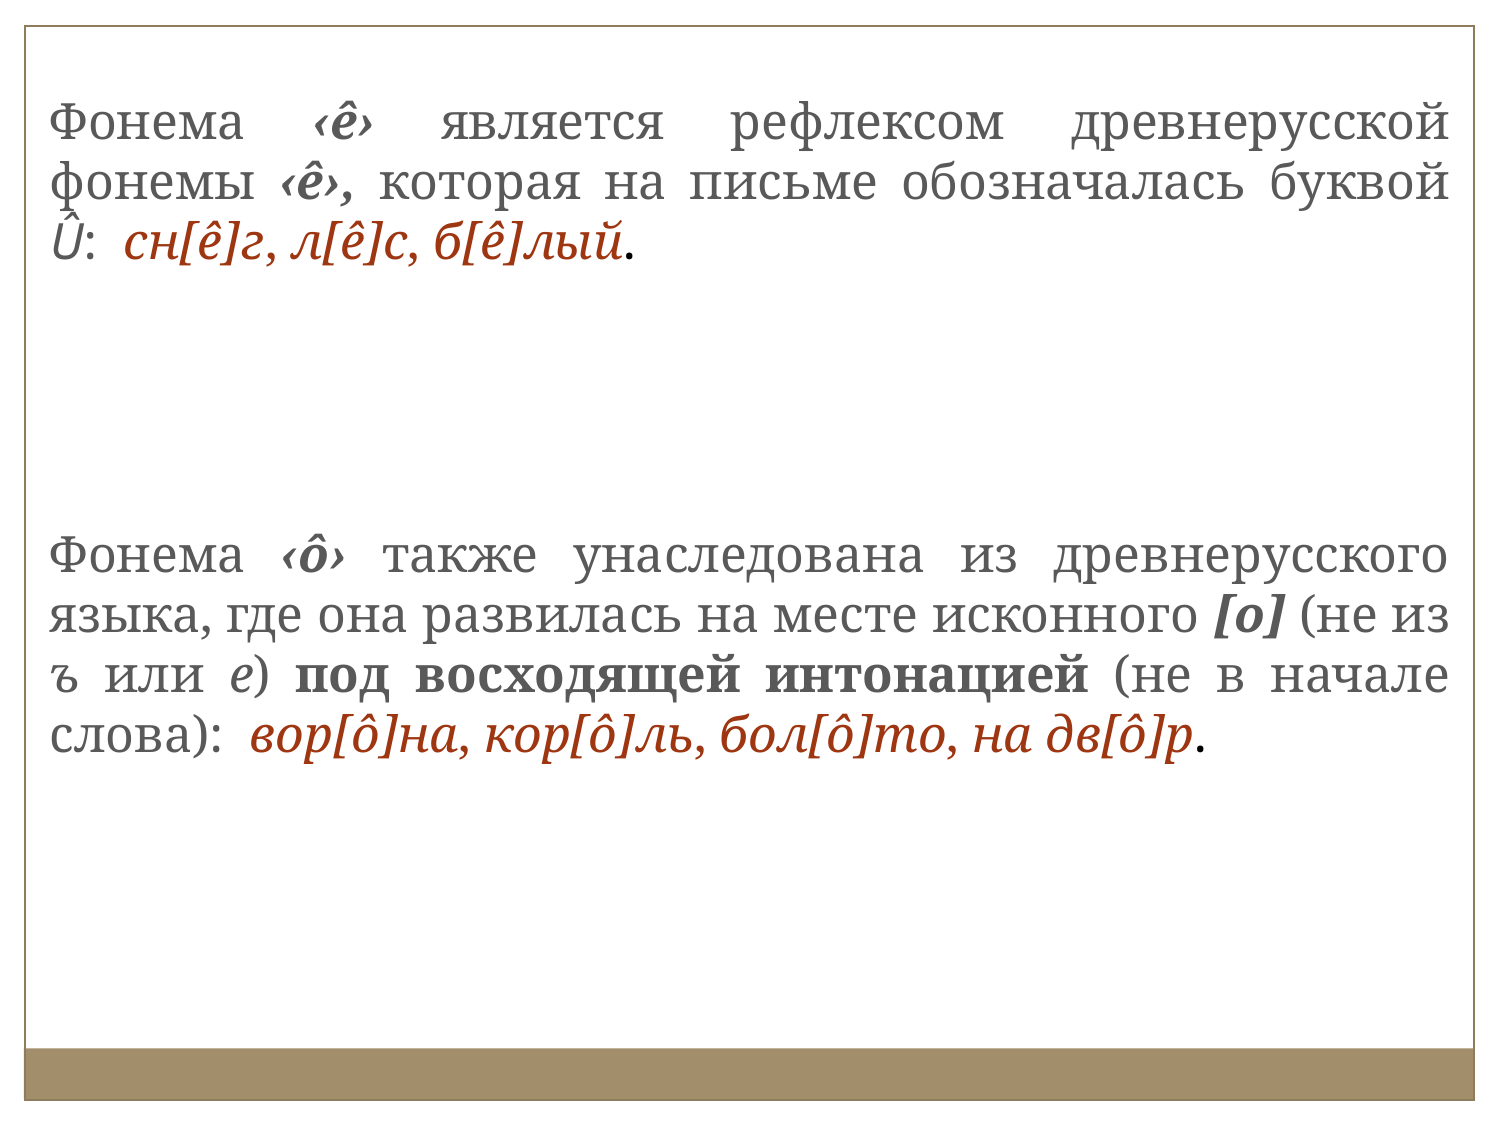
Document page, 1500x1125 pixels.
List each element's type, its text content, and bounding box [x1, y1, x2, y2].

text_box Фонема ‹ô› также унаследована из древнерусского языка, где она развилась на месте исконного [о] (не из ъ или е) под восходящей интонацией (не в начале слова): вор[ô]на, кор[ô]ль, бол[ô]то, на дв[ô]р. [35, 515, 1465, 771]
text_box Фонема ‹ê› является рефлексом древнерусской фонемы ‹ê›, которая на письме обозначалась буквой Û: сн[ê]г‚ л[ê]с‚ б[ê]лый. [35, 81, 1465, 322]
